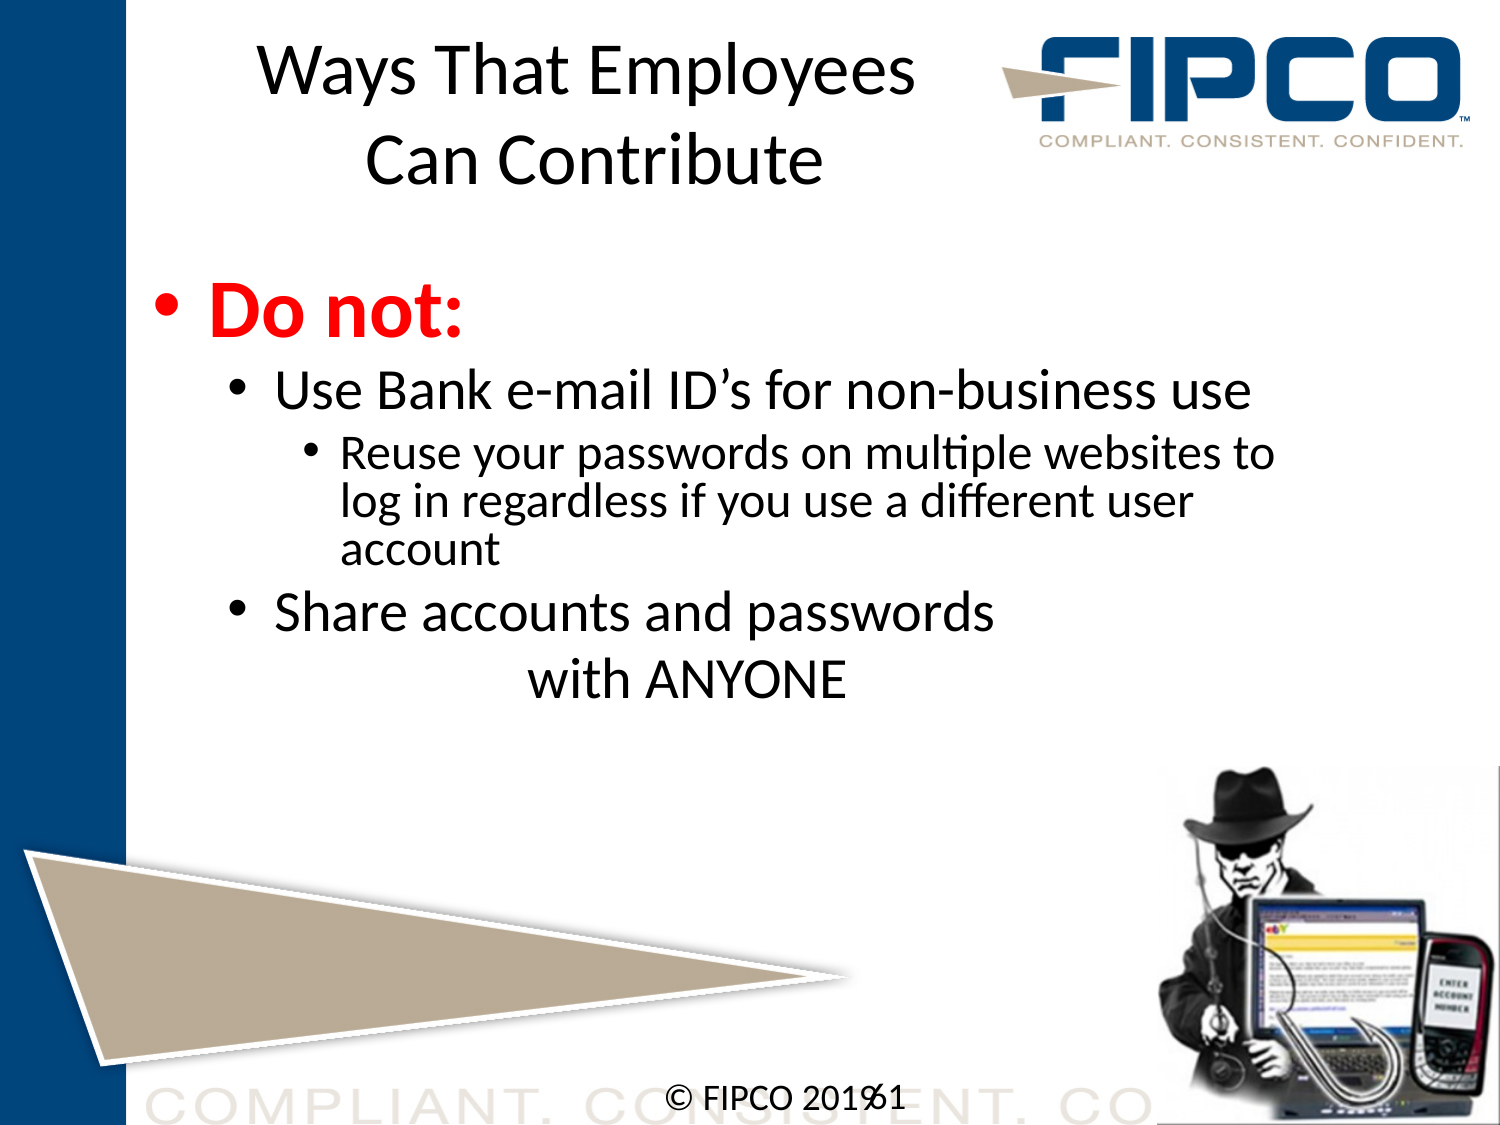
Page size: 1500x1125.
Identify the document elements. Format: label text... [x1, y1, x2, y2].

picture [0, 0, 1500, 1125]
list Do not: Use Bank e-mail ID’s for non-business use Reuse your passwords on multiple websites to log in regardless if you use a different user account Share accounts and passwords with ANYONE [137, 265, 1329, 900]
title Ways That Employees Can Contribute [0, 15, 1262, 203]
